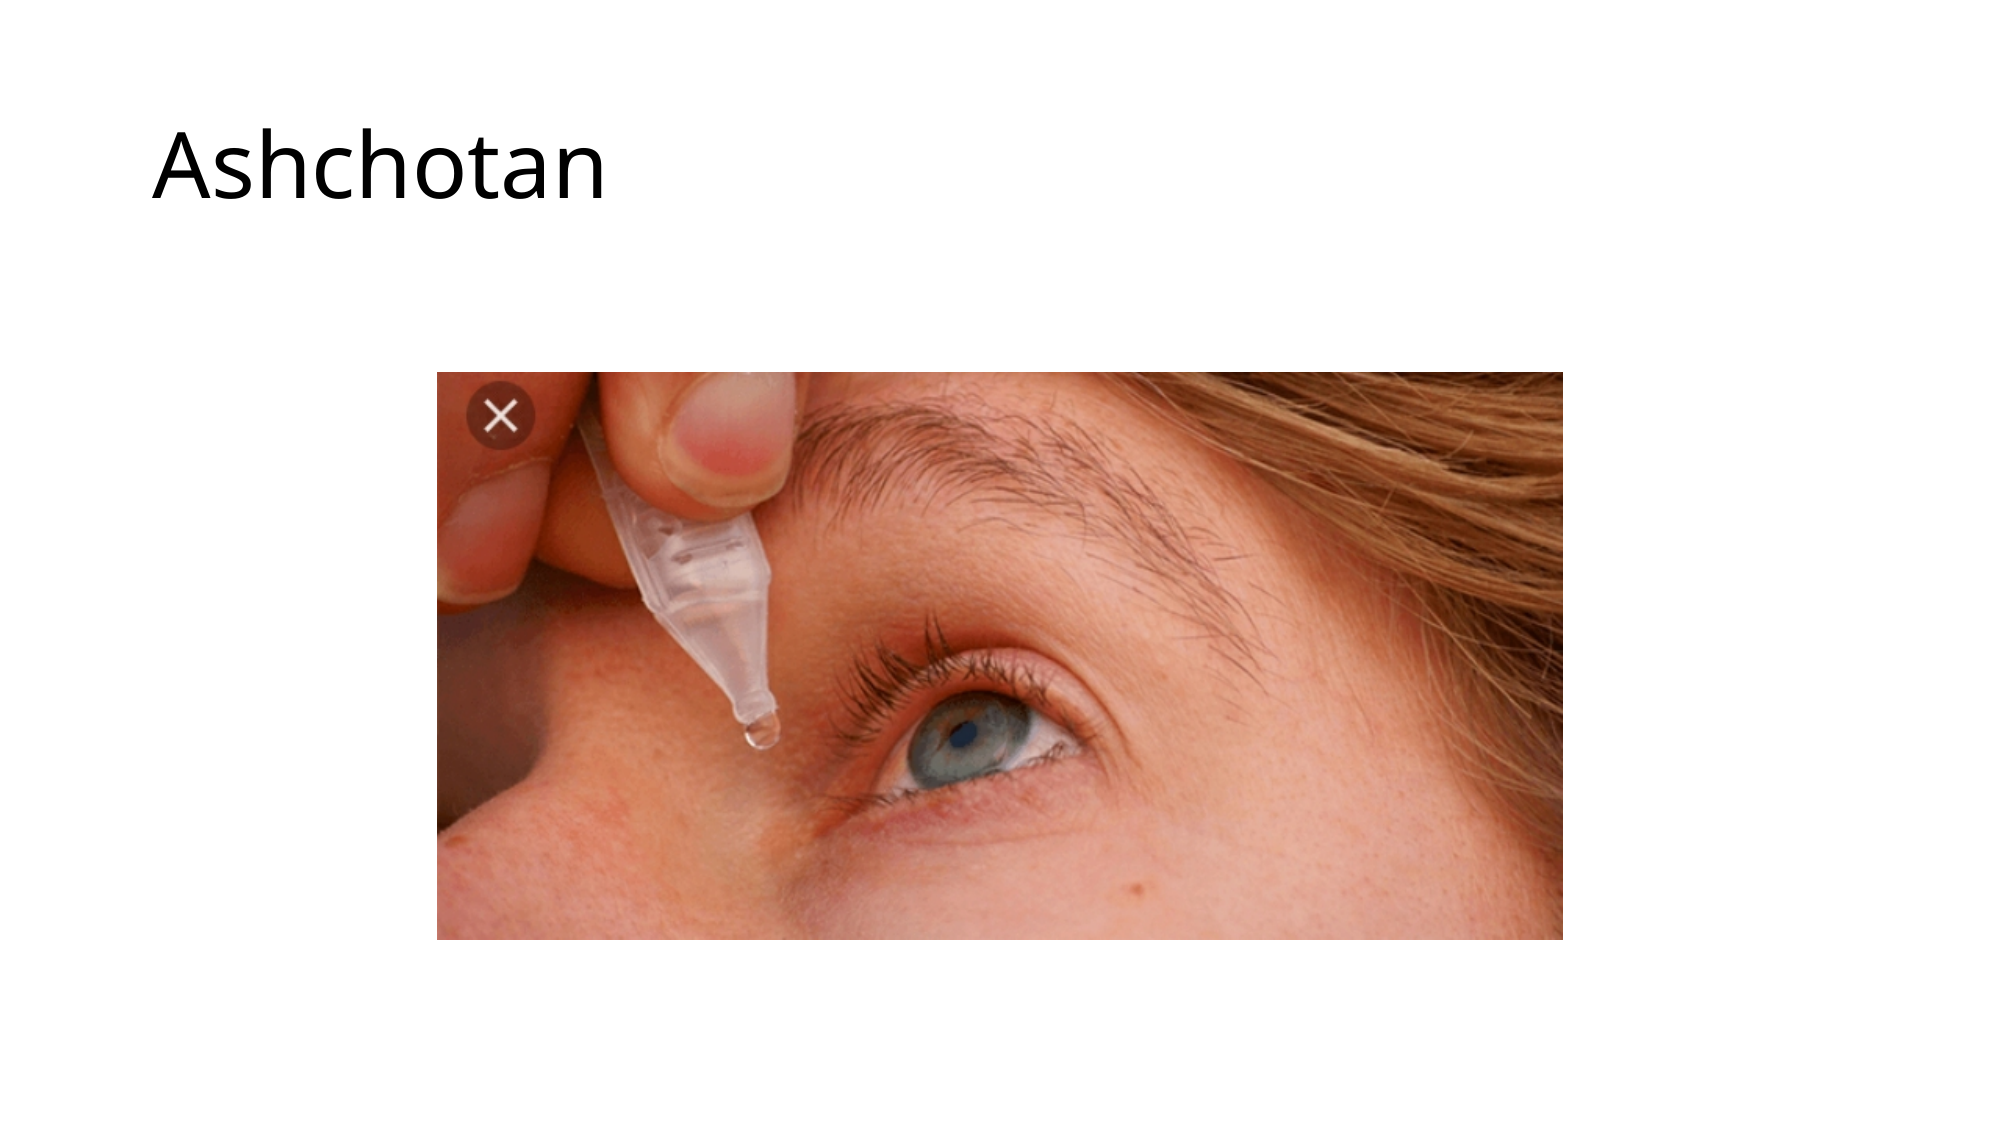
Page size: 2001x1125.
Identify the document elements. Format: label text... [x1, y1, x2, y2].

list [437, 372, 1563, 940]
title Ashchotan [137, 59, 1863, 278]
